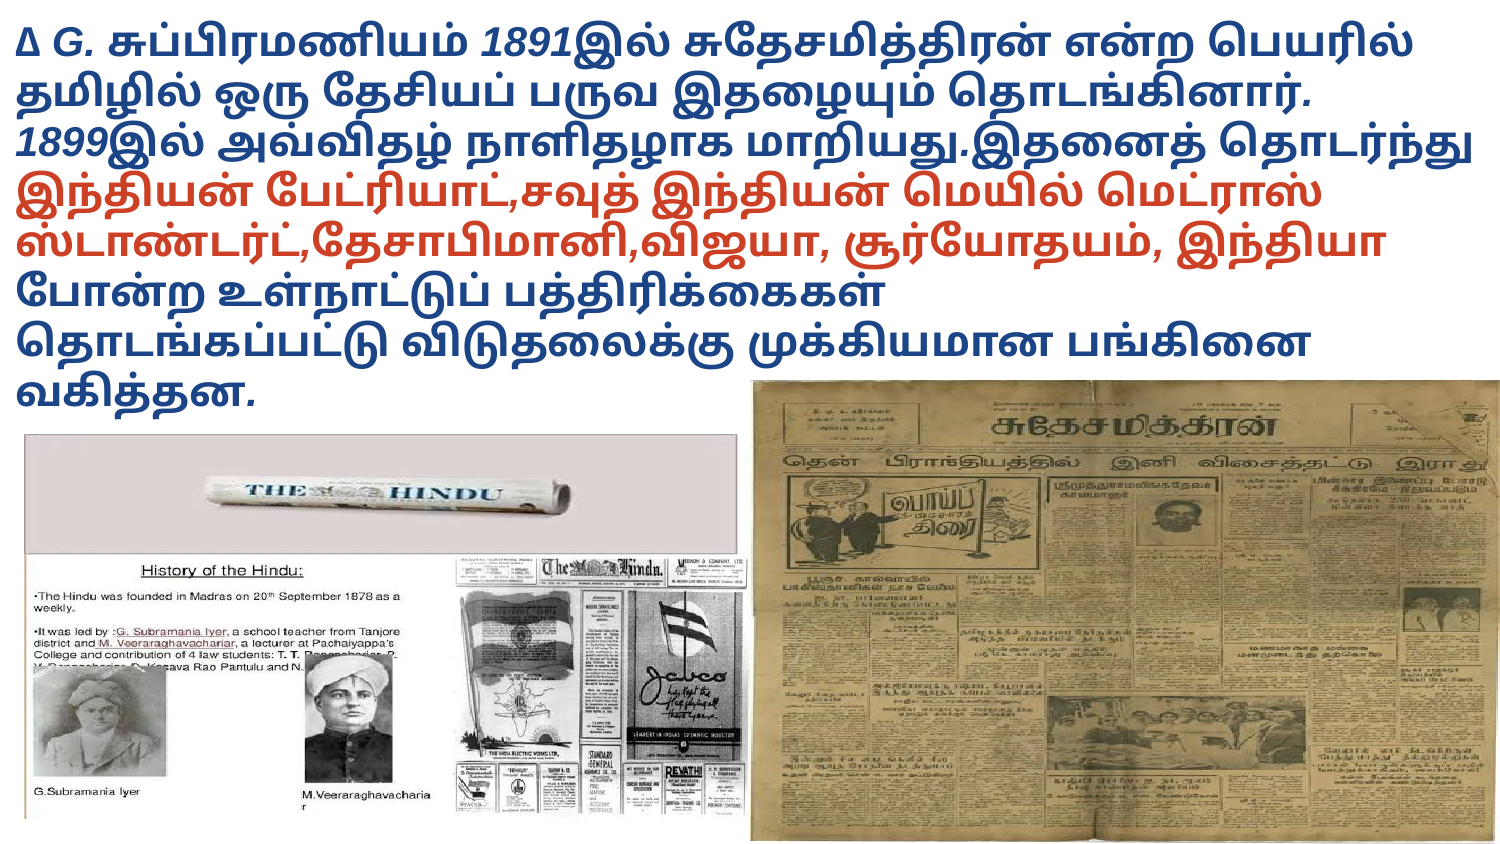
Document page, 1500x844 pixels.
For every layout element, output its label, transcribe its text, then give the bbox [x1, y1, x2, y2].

text_box ∆ G. சுப்பிரமணியம் 1891இல் சுதேசமித்திரன் என்ற பெயரில் தமிழில் ஒரு தேசியப் பருவ இதழையும் தொடங்கினார். 1899இல் அவ்விதழ் நாளிதழாக மாறியது.இதனைத் தொடர்ந்து இந்தியன் பேட்ரியாட்,சவுத் இந்தியன் மெயில் மெட்ராஸ் ஸ்டாண்டர்ட்,தேசாபிமானி,விஜயா, சூர்யோதயம், இந்தியா போன்ற உள்நாட்டுப் பத்திரிக்கைகள் தொடங்கப்பட்டு விடுதலைக்கு முக்கியமான பங்கினை வகித்தன. [0, 0, 1500, 431]
picture [24, 380, 1500, 844]
